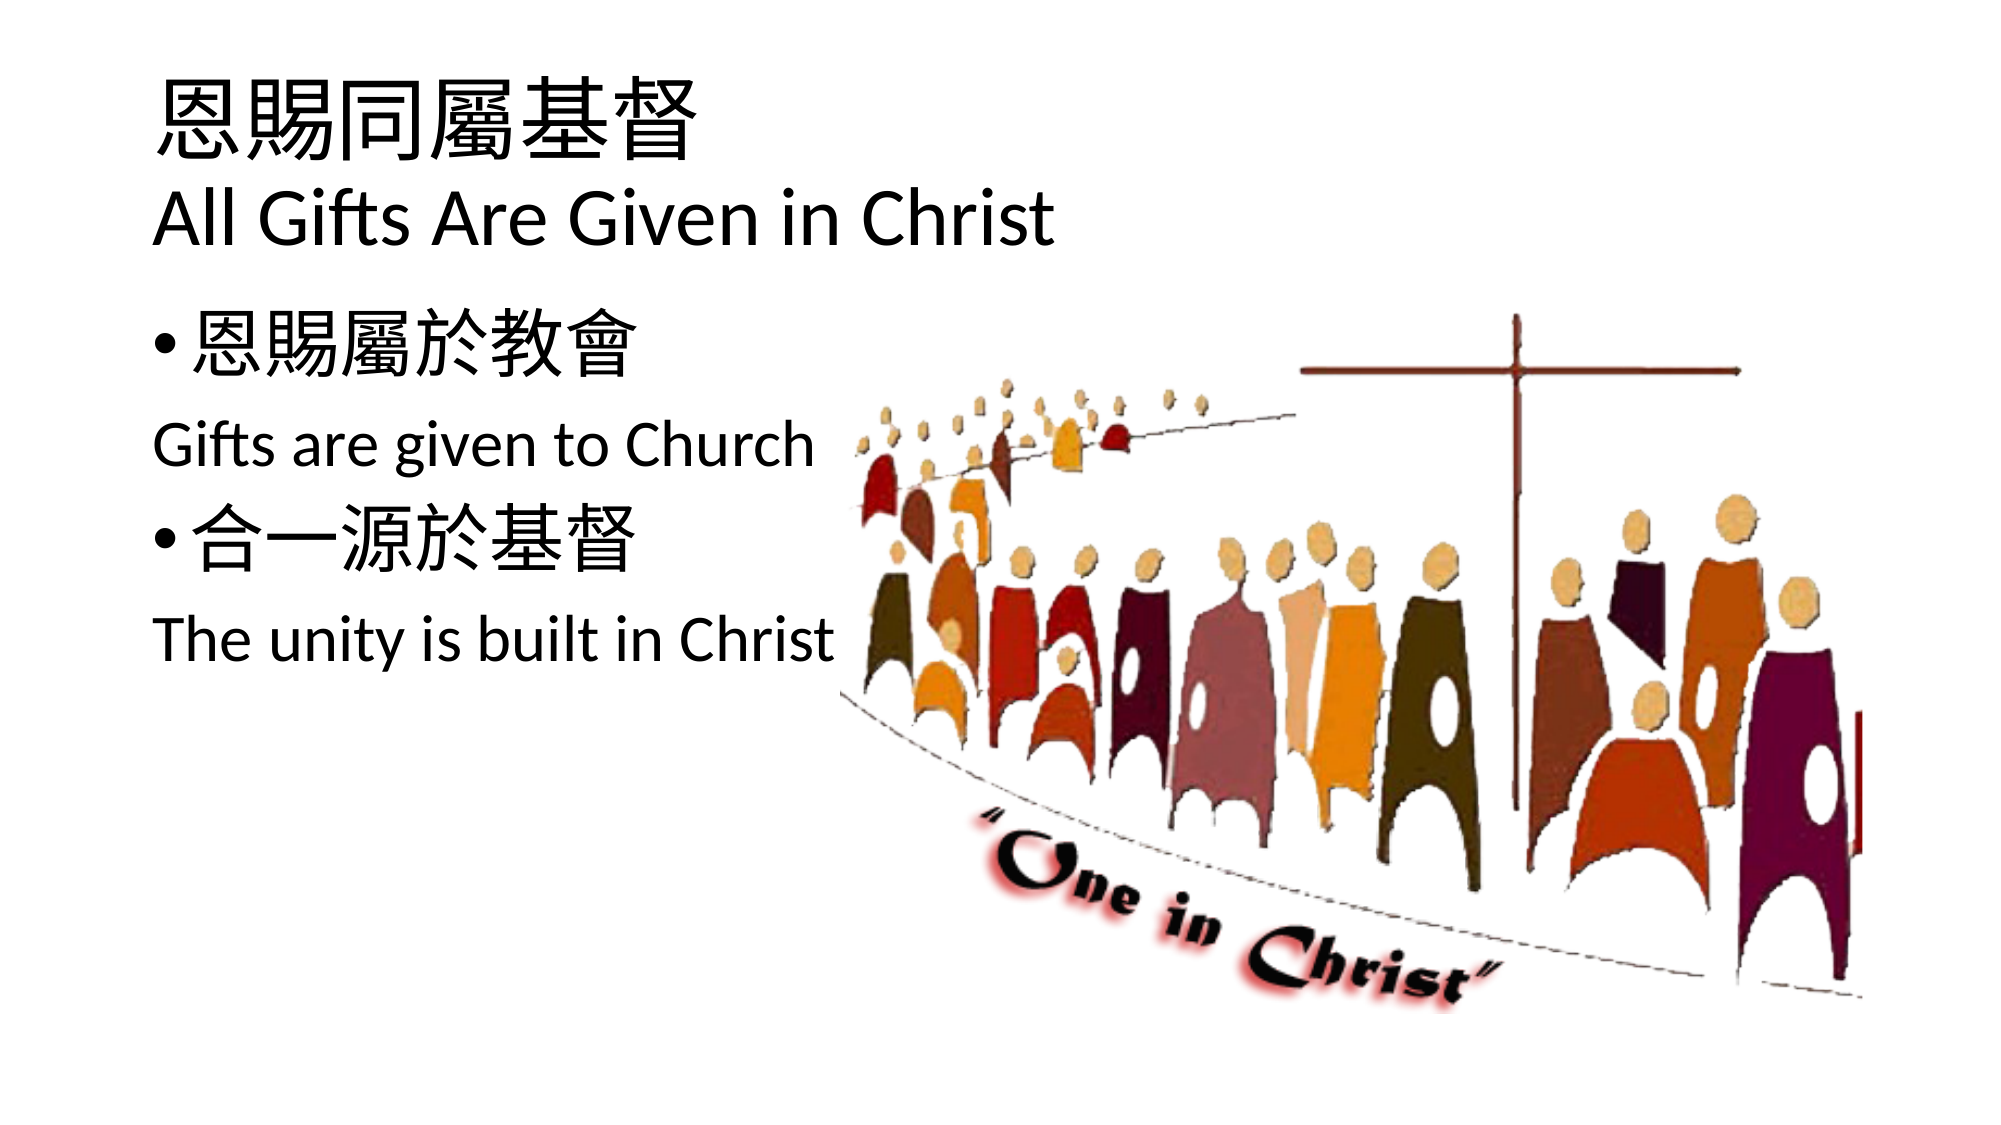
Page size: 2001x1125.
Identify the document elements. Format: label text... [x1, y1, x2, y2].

list 恩賜屬於教會 Gifts are given to Church 合一源於基督 The unity is built in Christ [137, 299, 866, 1014]
picture [839, 312, 1863, 1014]
title 恩賜同屬基督 All Gifts Are Given in Christ [137, 59, 1863, 278]
